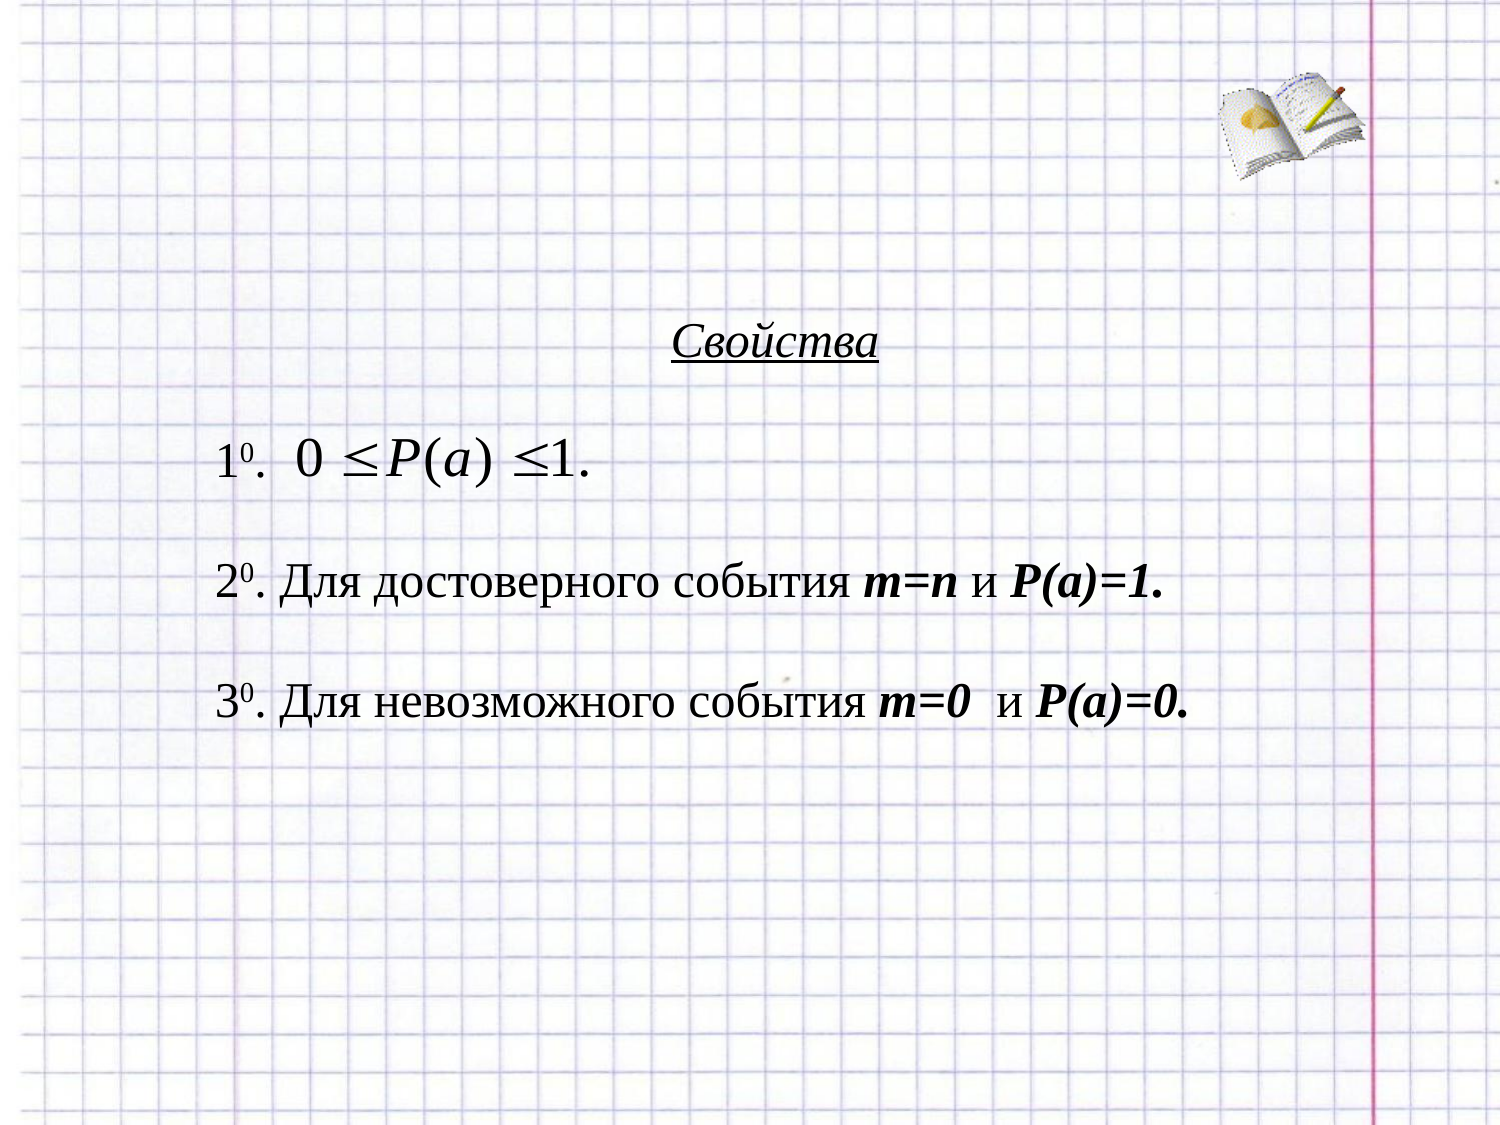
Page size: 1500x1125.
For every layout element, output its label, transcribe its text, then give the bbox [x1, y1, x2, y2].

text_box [287, 424, 601, 501]
picture [0, 0, 1500, 1125]
text_box Свойства 10. 20. Для достоверного события m=n и P(a)=1. 30. Для невозможного события m=0 и P(a)=0. [200, 299, 1350, 795]
